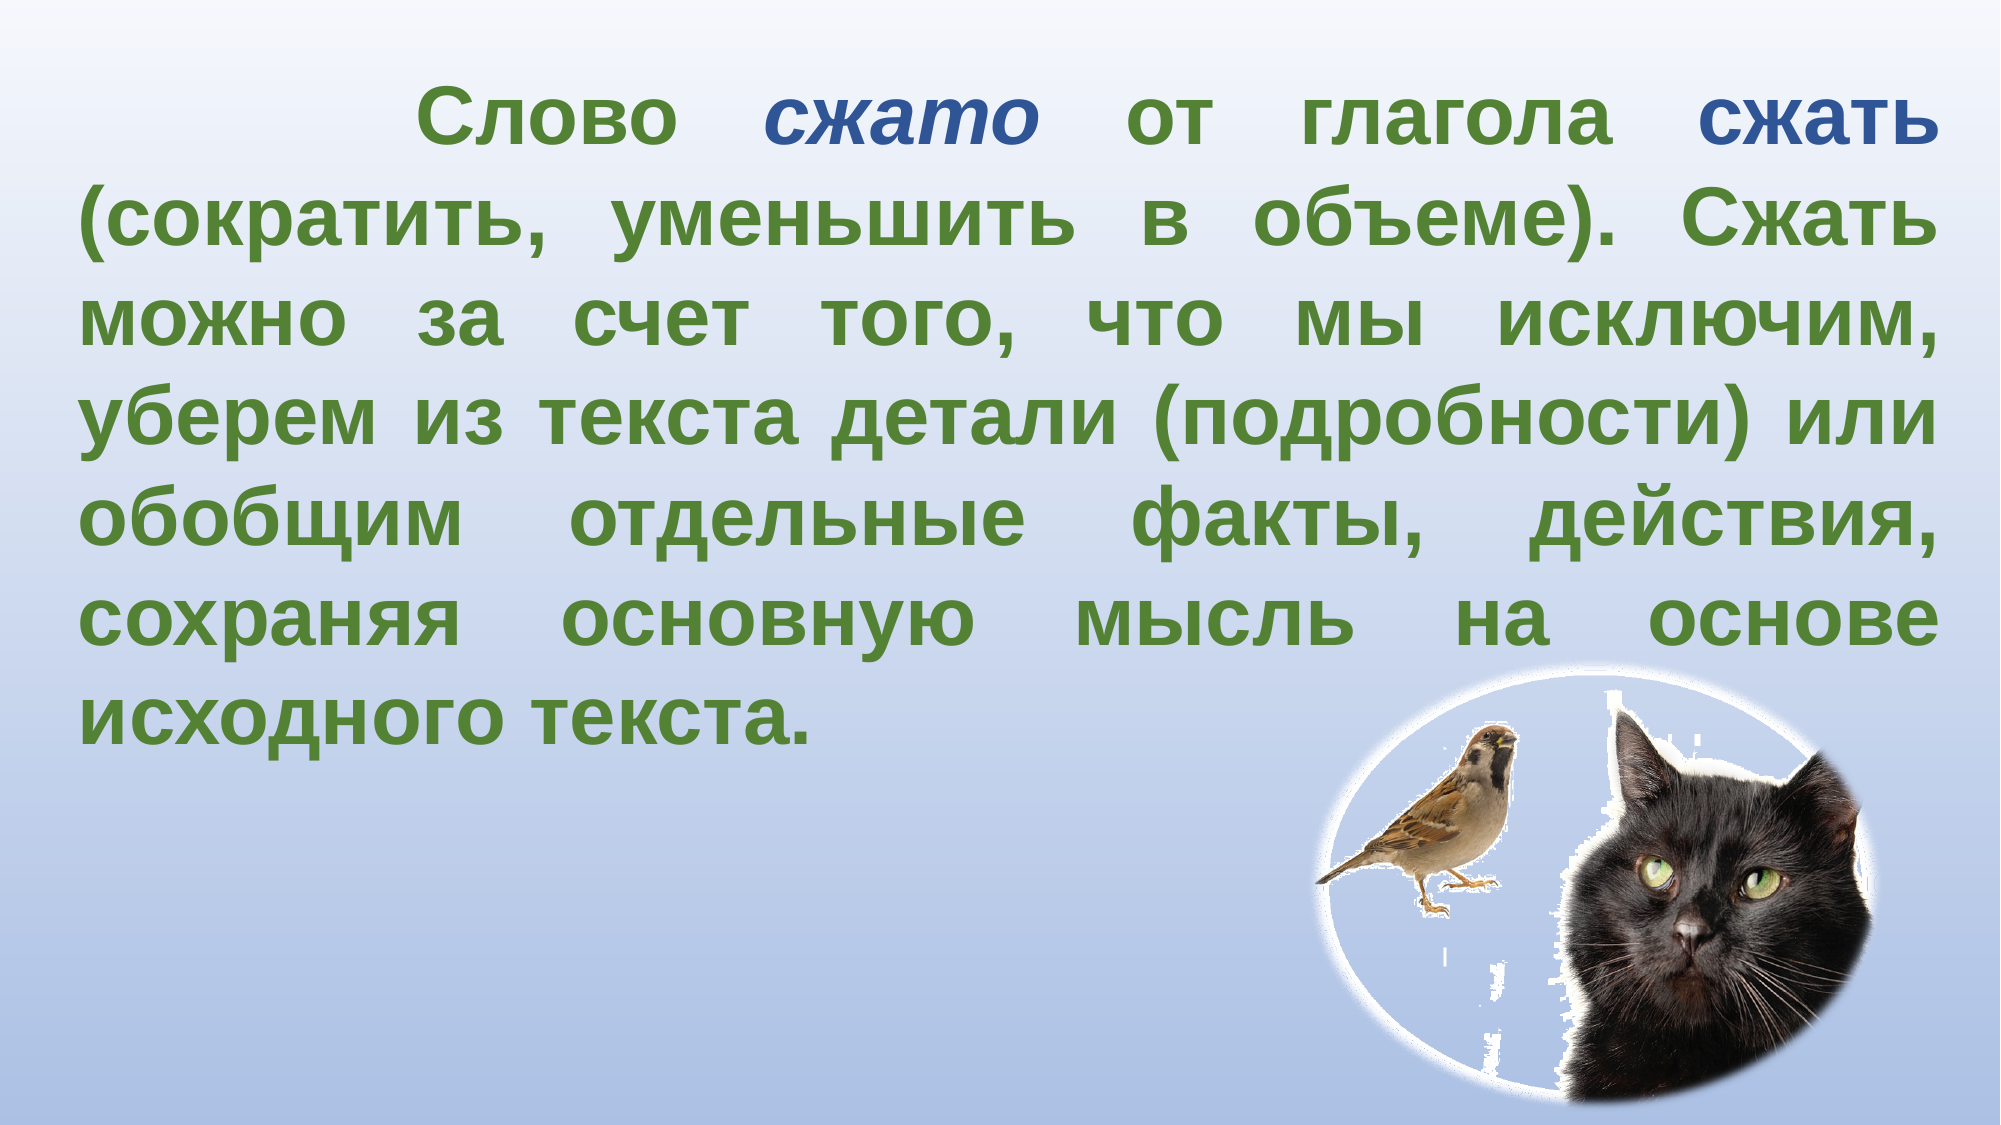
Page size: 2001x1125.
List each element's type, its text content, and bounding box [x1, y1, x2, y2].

picture [1303, 654, 1887, 1113]
text_box Слово сжато от глагола сжать (сократить, уменьшить в объеме). Сжать можно за счет того, что мы исключим, уберем из текста детали (подробности) или обобщим отдельные факты, действия, сохраняя основную мысль на основе исходного текста. [63, 54, 1957, 769]
